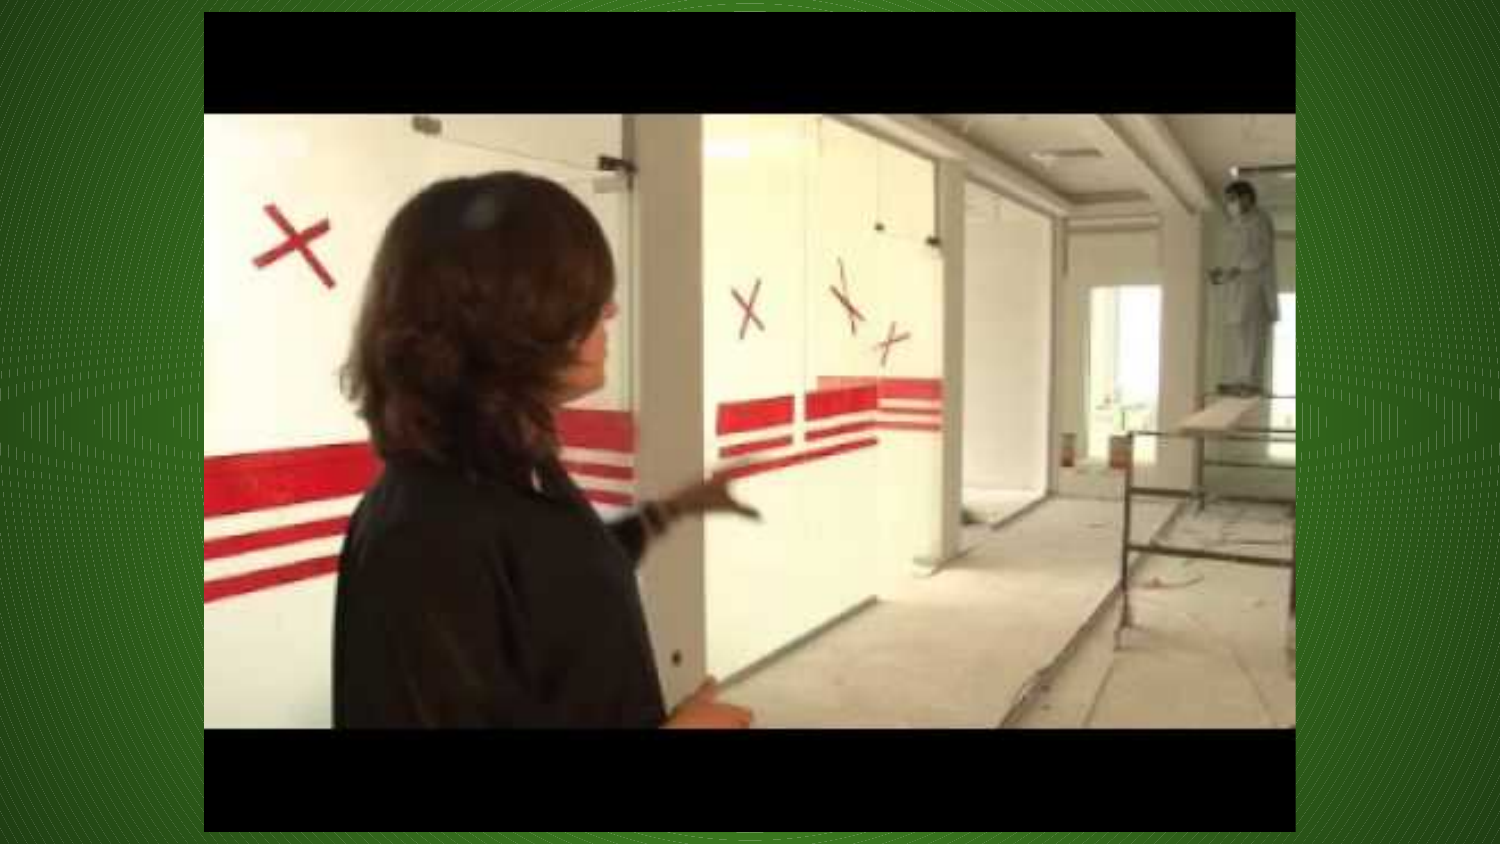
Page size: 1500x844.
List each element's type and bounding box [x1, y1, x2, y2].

text_box [204, 12, 1296, 832]
